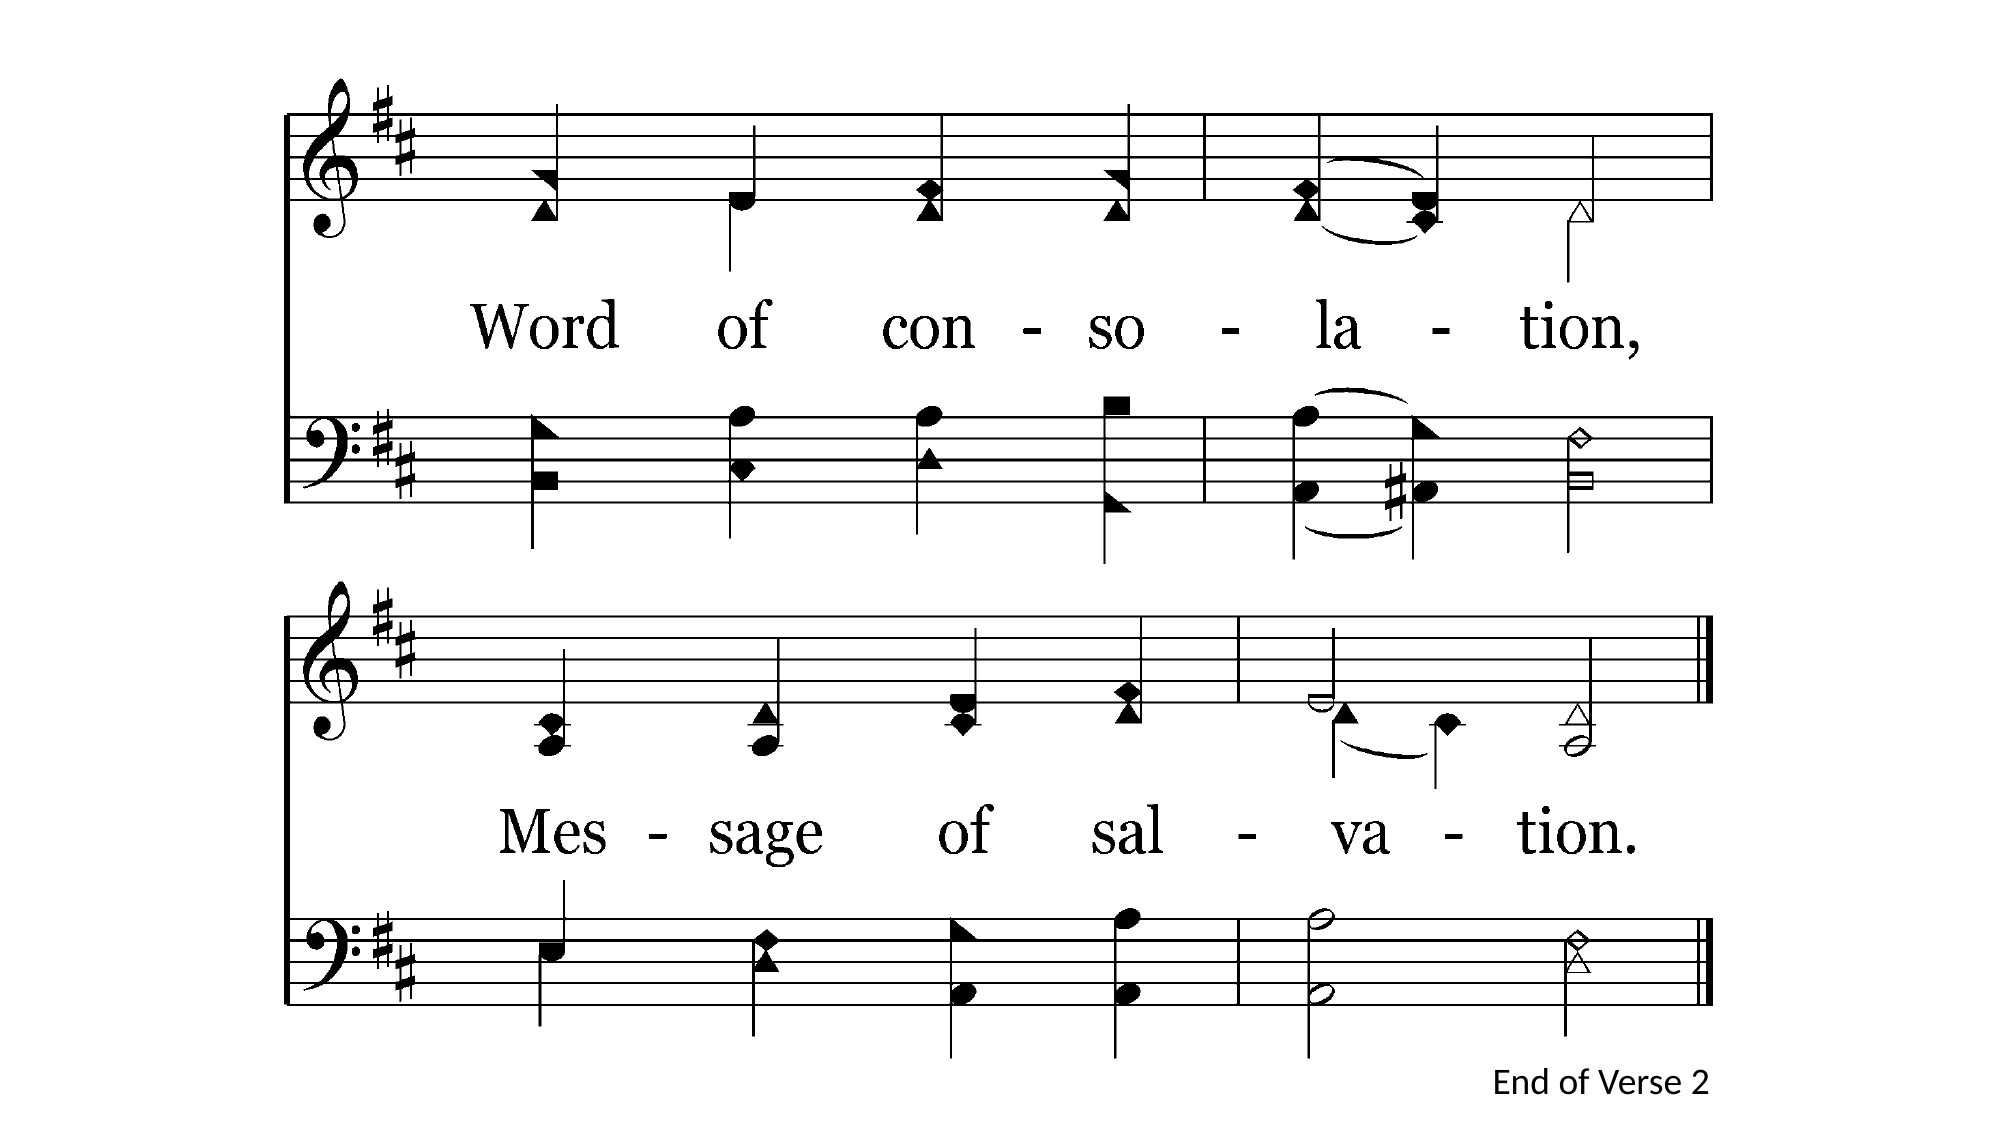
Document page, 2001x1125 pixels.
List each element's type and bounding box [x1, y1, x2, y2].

picture [249, 0, 1750, 1125]
